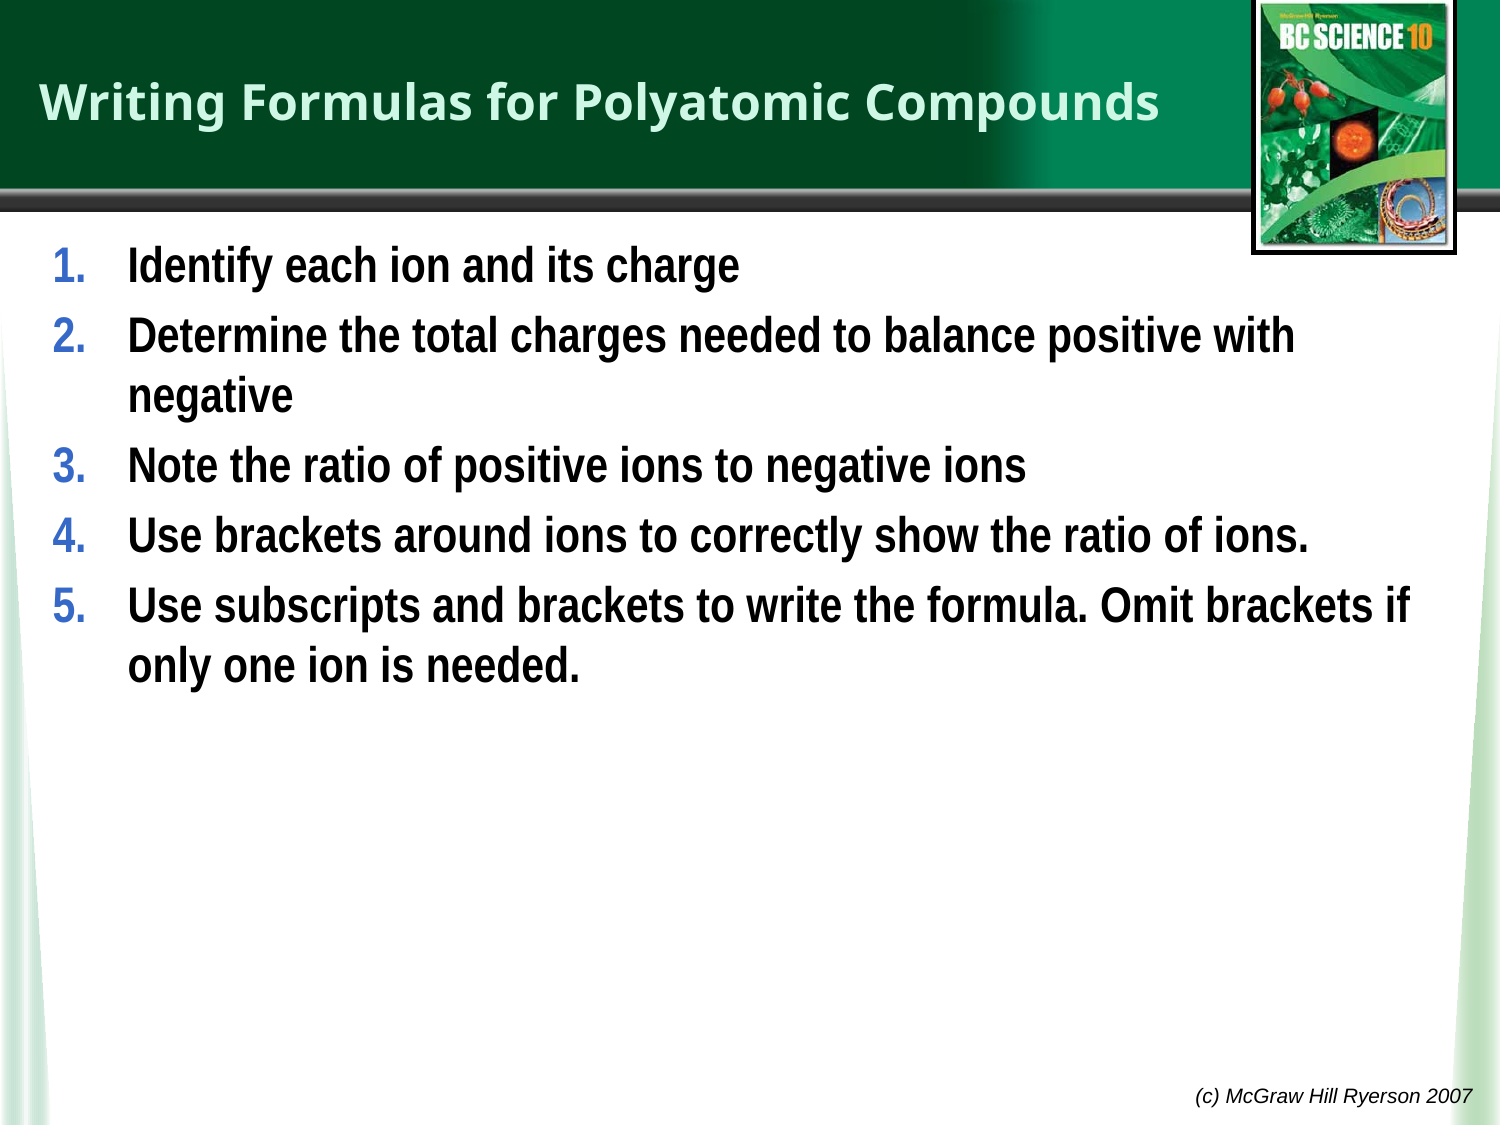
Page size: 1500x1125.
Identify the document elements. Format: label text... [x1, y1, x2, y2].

picture [1256, 0, 1453, 12]
title Writing Formulas for Polyatomic Compounds [24, 12, 1488, 188]
footer (c) McGraw Hill Ryerson 2007 [875, 1074, 1488, 1125]
picture [1256, 188, 1453, 250]
picture [1457, 0, 1500, 212]
picture [0, 0, 1251, 212]
list Identify each ion and its charge Determine the total charges needed to balance positive with negative Note the ratio of positive ions to negative ions Use brackets around ions to correctly show the ratio of ions. Use subscripts and brackets to write the formula. Omit brackets if only one ion is needed. [37, 224, 1450, 1075]
